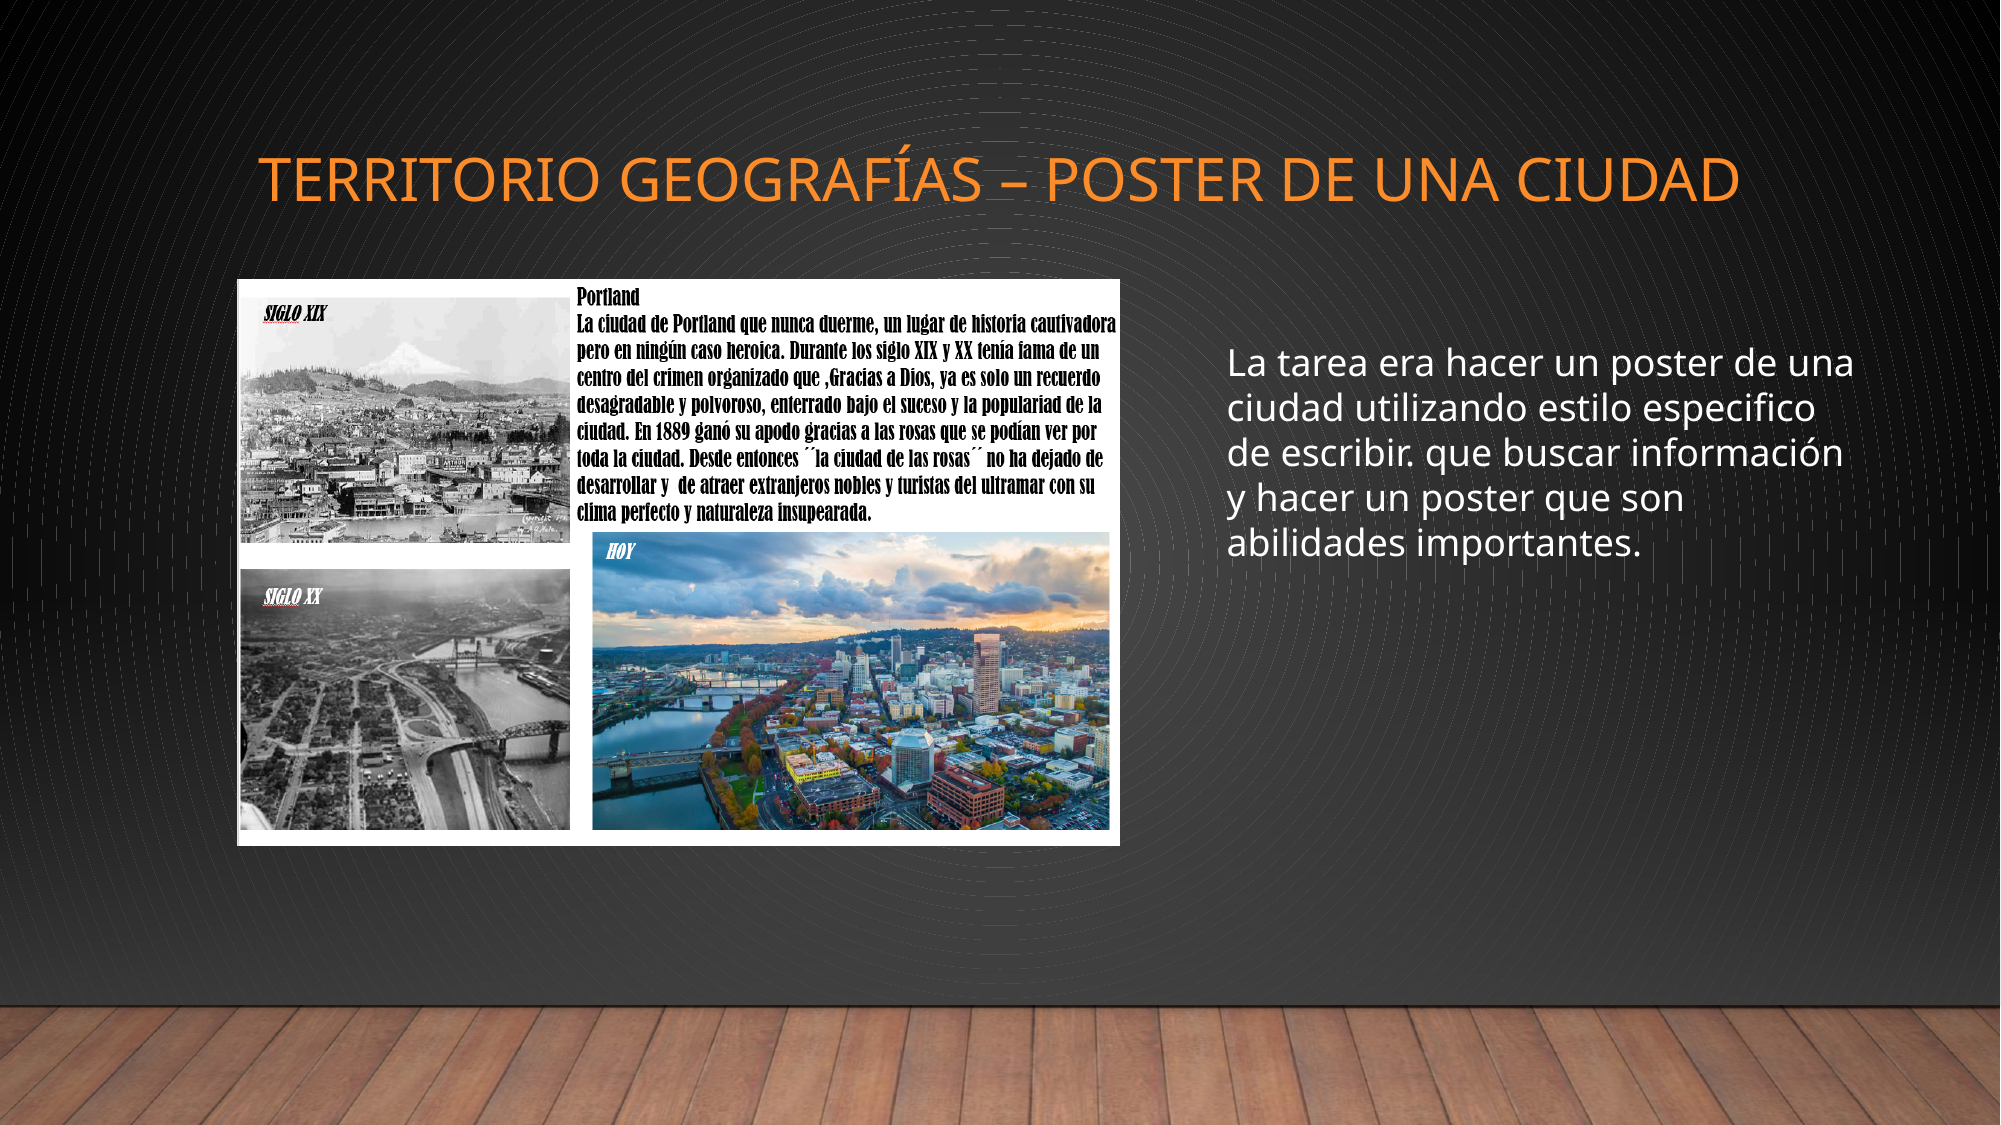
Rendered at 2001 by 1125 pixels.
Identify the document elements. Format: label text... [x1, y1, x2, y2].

picture [0, 1005, 2000, 1125]
title TERRITORIO GEOGRAFÍAS – poster de una ciudad [238, 131, 1763, 305]
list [237, 279, 1120, 846]
text_box La tarea era hacer un poster de una ciudad utilizando estilo especifico de escribir. que buscar información y hacer un poster que son abilidades importantes. [1211, 331, 1881, 572]
